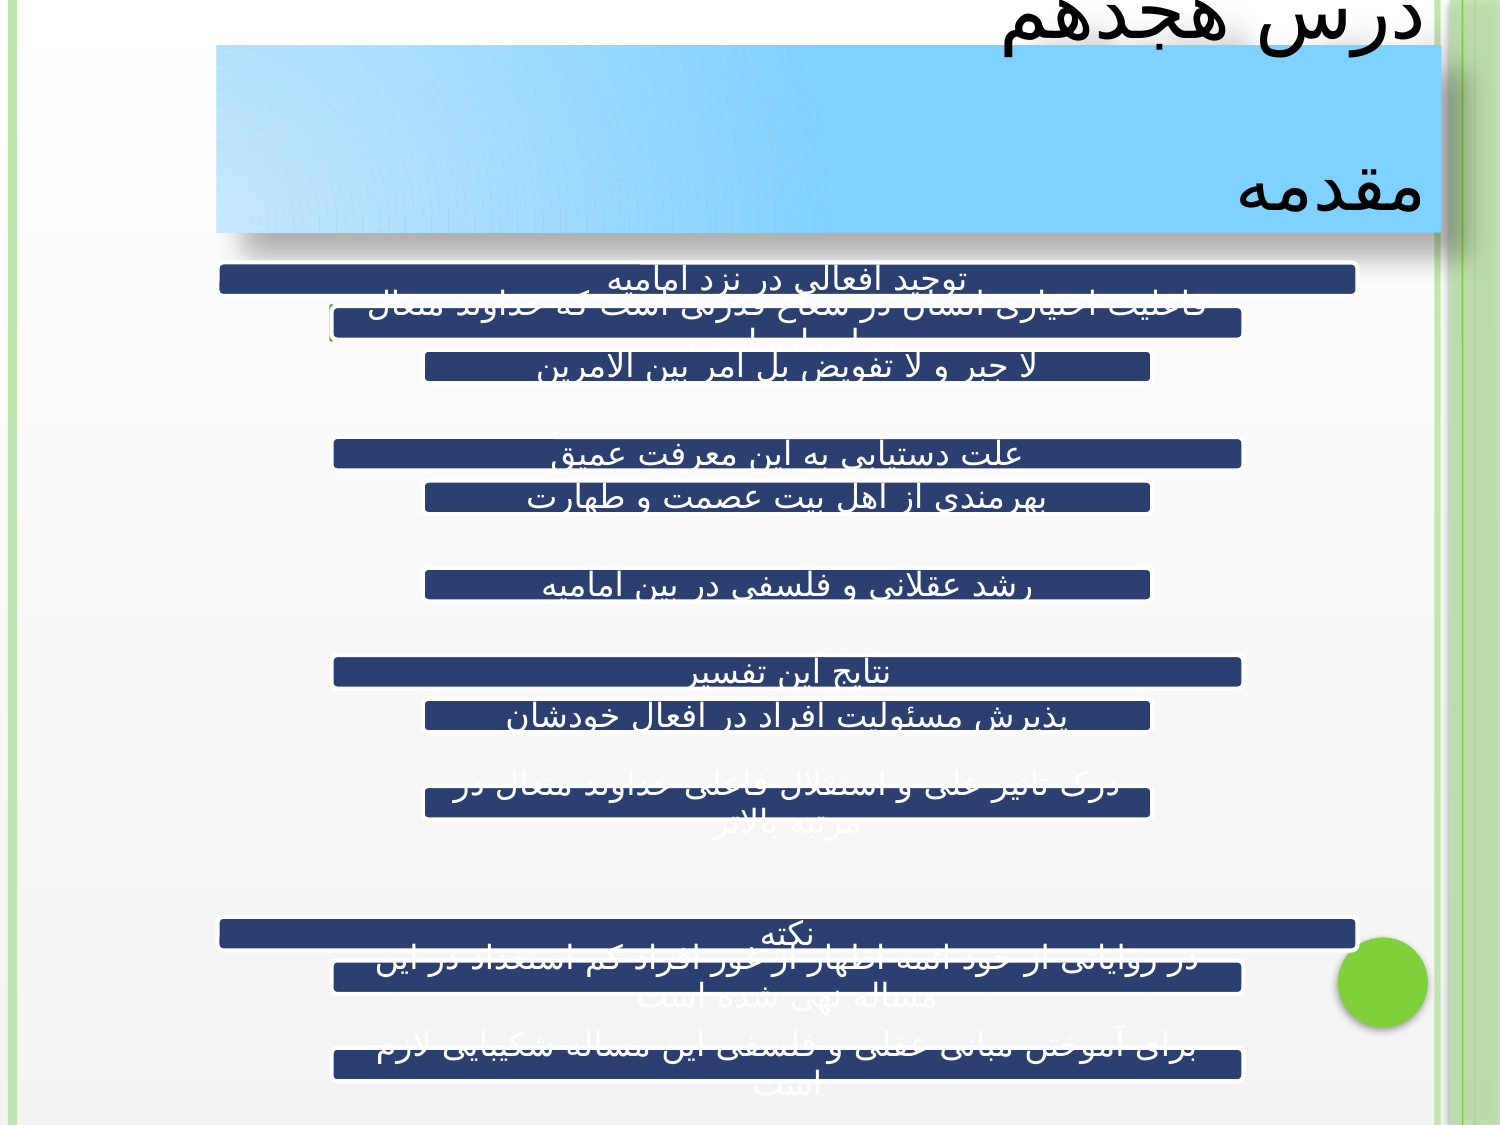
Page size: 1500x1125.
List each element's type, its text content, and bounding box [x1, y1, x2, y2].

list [74, 261, 1500, 1125]
title درس هجدهم مقدمه [215, 44, 1442, 234]
